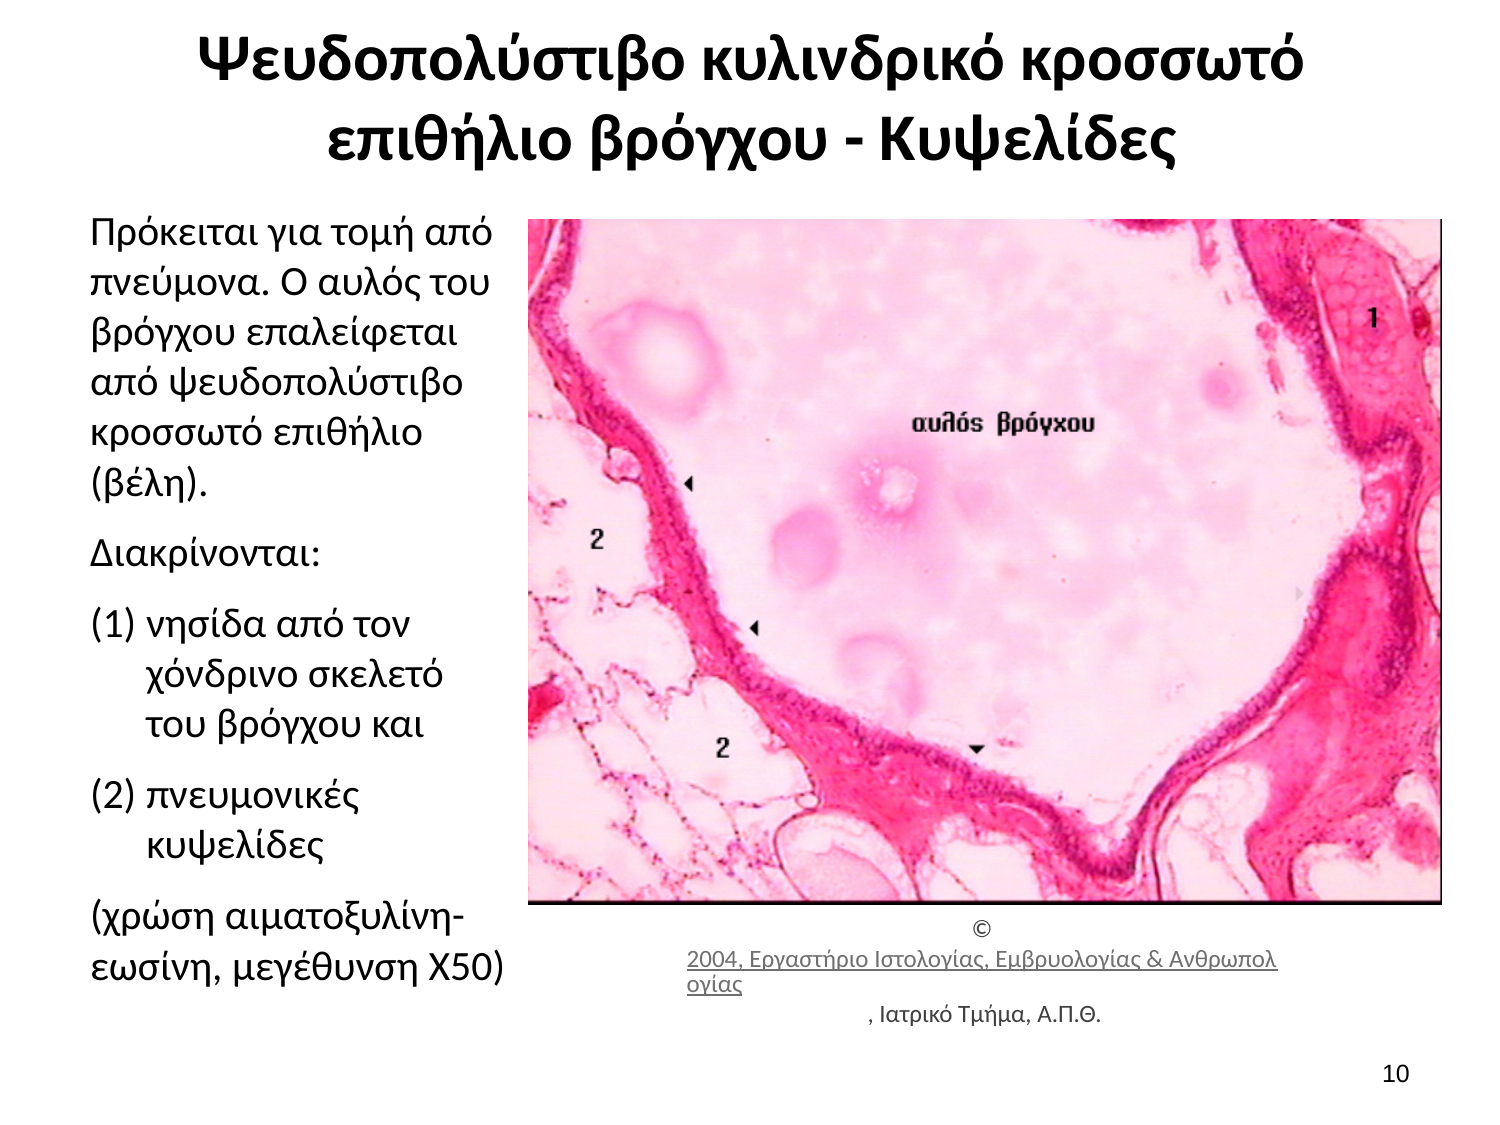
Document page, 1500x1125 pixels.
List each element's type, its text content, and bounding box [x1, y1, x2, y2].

picture [527, 219, 1442, 906]
slide_number 9 [1074, 1042, 1425, 1103]
text_box © 2004, Εργαστήριο Ιστολογίας, Εμβρυολογίας & Ανθρωπολογίας, Ιατρικό Τμήμα, Α.Π.Θ. [671, 914, 1298, 1010]
title Ψευδοπολύστιβο κυλινδρικό κροσσωτό επιθήλιο βρόγχου - Κυψελίδες [76, 19, 1427, 169]
list Πρόκειται για τομή από πνεύμονα. Ο αυλός του βρόγχου επαλείφεται από ψευδοπολύστιβο κροσσωτό επιθήλιο (βέλη). Διακρίνονται: νησίδα από τον χόνδρινο σκελετό του βρόγχου και πνευμονικές κυψελίδες (χρώση αιματοξυλίνη-εωσίνη, μεγέθυνση Χ50) [75, 196, 529, 1024]
text_box μεγέθυνση Χ100 [516, 510, 522, 615]
